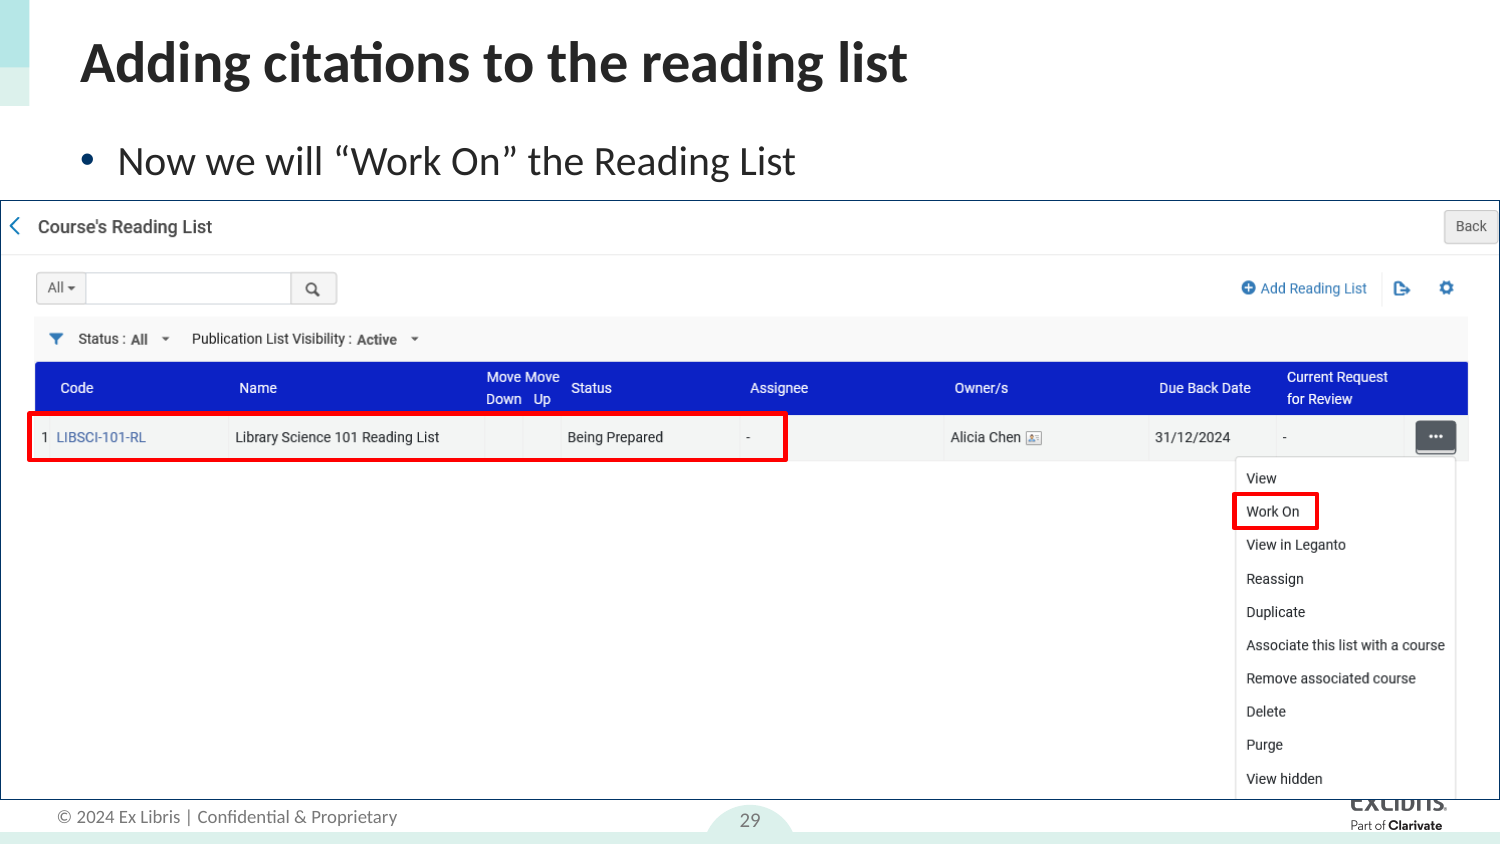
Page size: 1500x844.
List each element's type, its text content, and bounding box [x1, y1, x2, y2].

picture [0, 199, 1500, 830]
slide_number 29 [705, 808, 795, 844]
title Adding citations to the reading list [64, 11, 1447, 107]
list Now we will “Work On” the Reading List [64, 126, 1447, 198]
